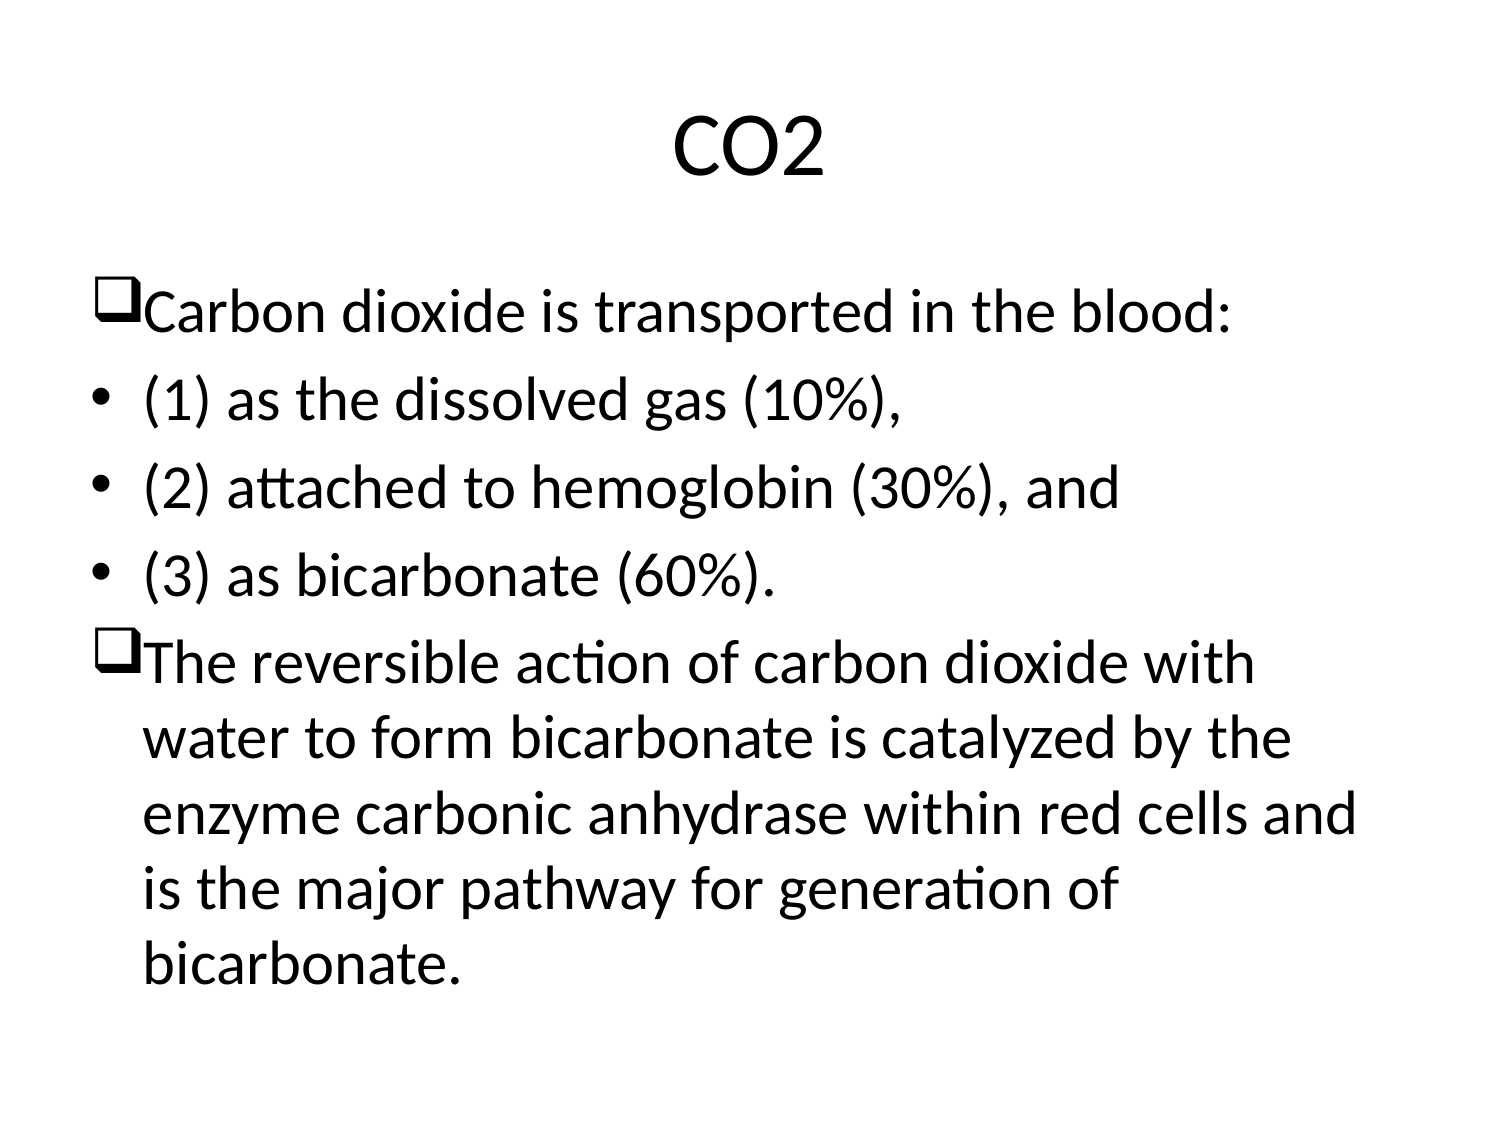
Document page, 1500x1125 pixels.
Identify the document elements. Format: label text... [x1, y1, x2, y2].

list Carbon dioxide is transported in the blood: (1) as the dissolved gas (10%), (2) attached to hemoglobin (30%), and (3) as bicarbonate (60%). The reversible action of carbon dioxide with water to form bicarbonate is catalyzed by the enzyme carbonic anhydrase within red cells and is the major pathway for generation of bicarbonate. [75, 262, 1425, 1005]
title CO2 [75, 45, 1425, 233]
